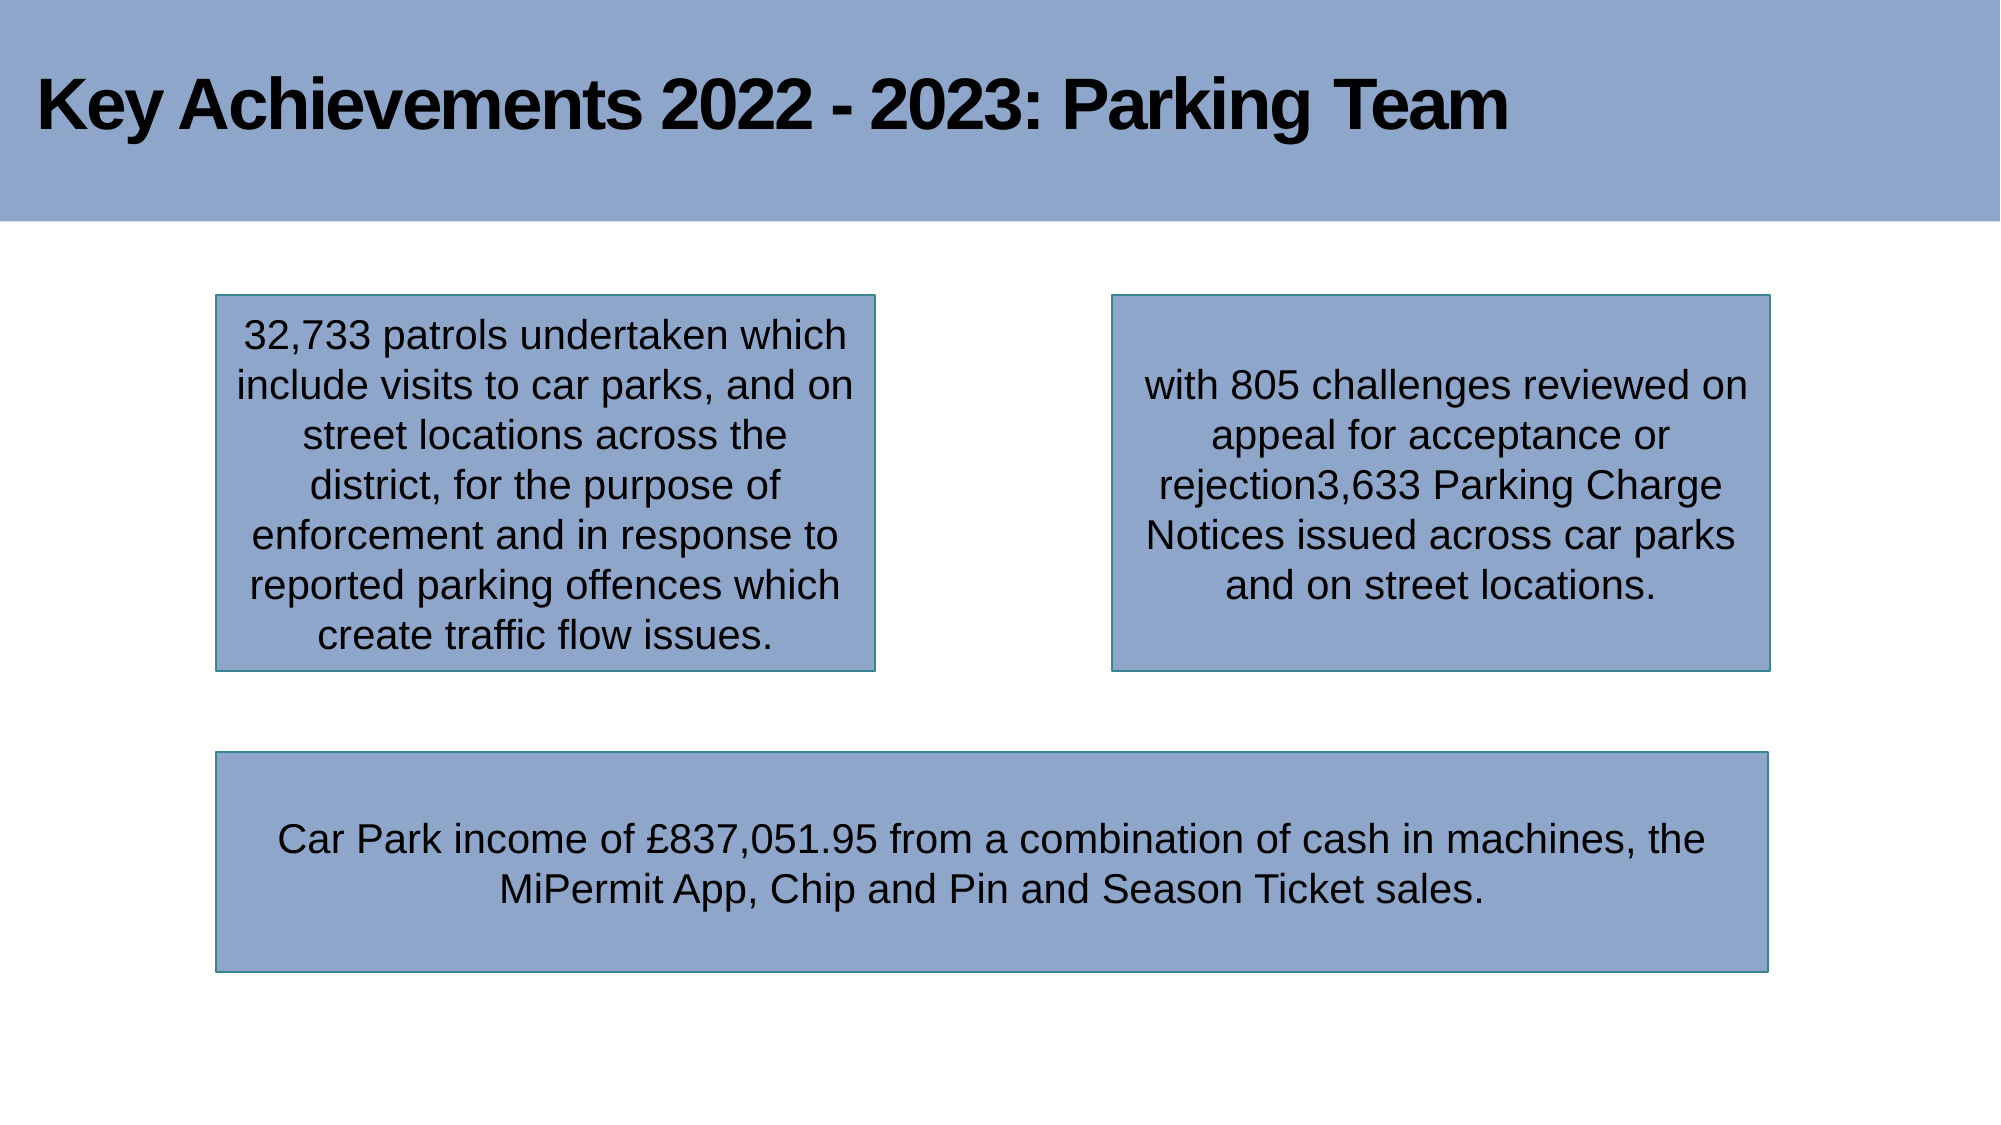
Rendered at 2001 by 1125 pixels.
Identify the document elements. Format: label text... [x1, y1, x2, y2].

text_box with 805 challenges reviewed on appeal for acceptance or rejection3,633 Parking Charge Notices issued across car parks and on street locations. [1111, 294, 1771, 672]
text_box Car Park income of £837,051.95 from a combination of cash in machines, the MiPermit App, Chip and Pin and Season Ticket sales. [215, 751, 1769, 973]
title Key Achievements 2022 - 2023: Parking Team [21, 12, 1988, 202]
text_box 32,733 patrols undertaken which include visits to car parks, and on street locations across the district, for the purpose of enforcement and in response to reported parking offences which create traffic flow issues. [215, 294, 876, 672]
text_box [0, 0, 2000, 222]
